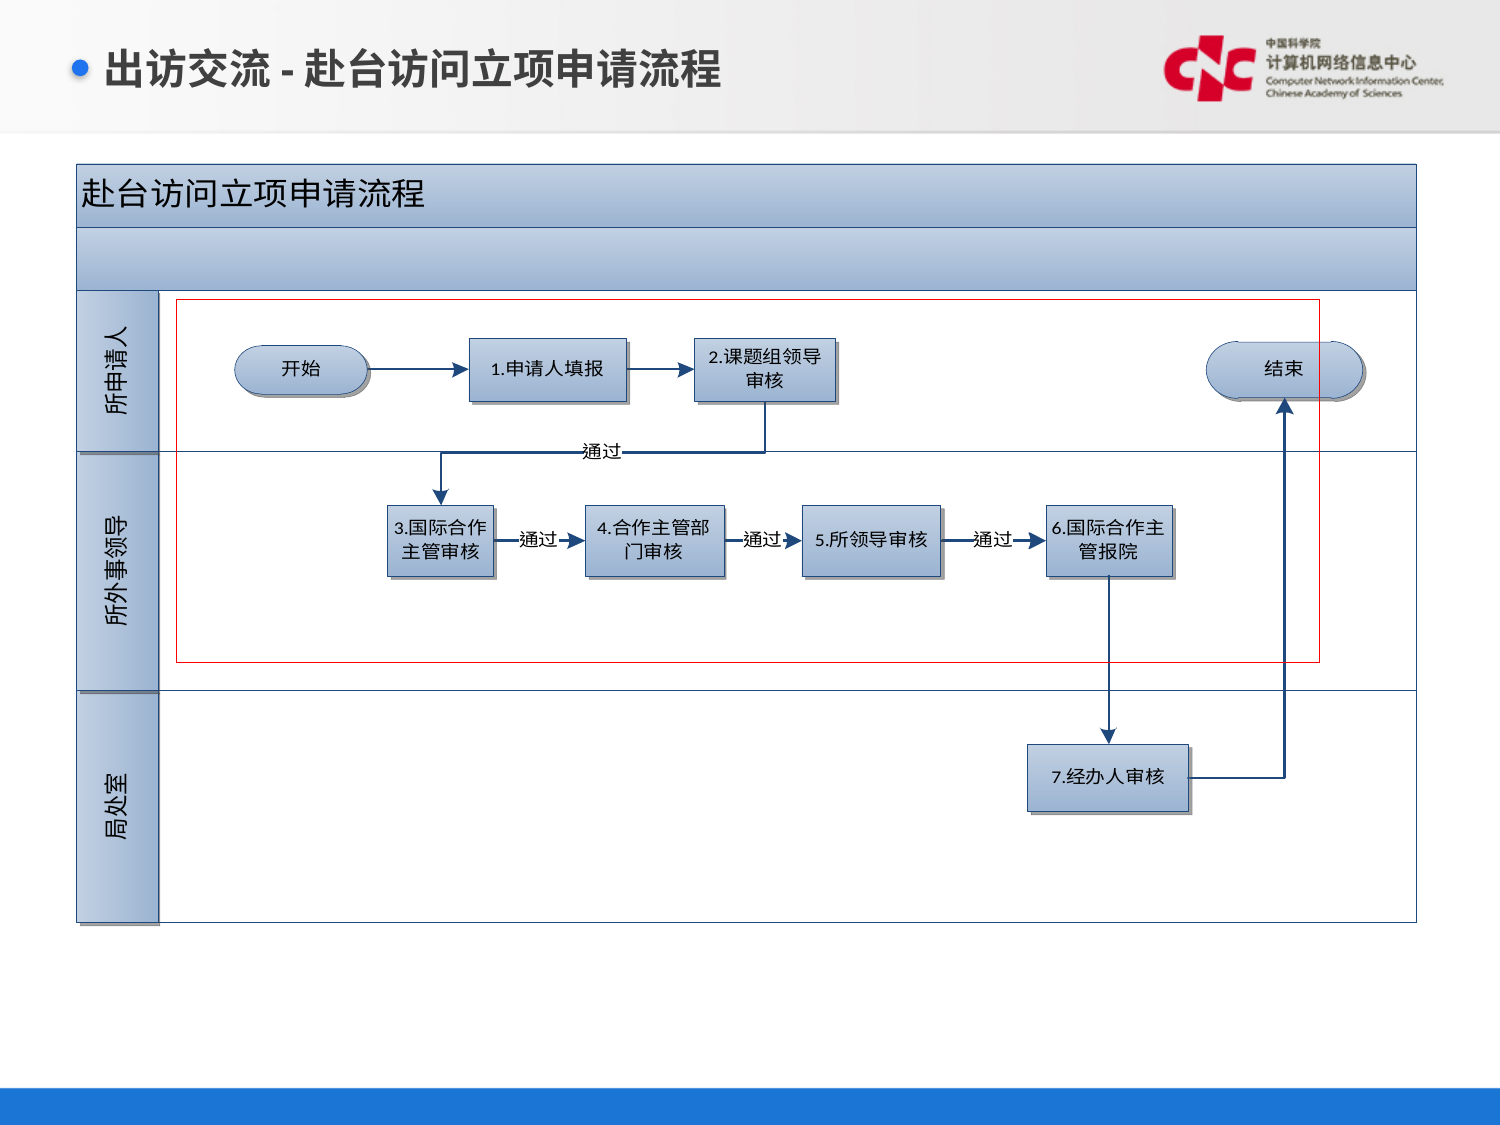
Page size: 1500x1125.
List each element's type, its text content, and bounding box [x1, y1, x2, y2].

title 出访交流-赴台访问立项申请流程 [88, 17, 1423, 118]
picture [0, 0, 1500, 1125]
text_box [72, 160, 1424, 929]
